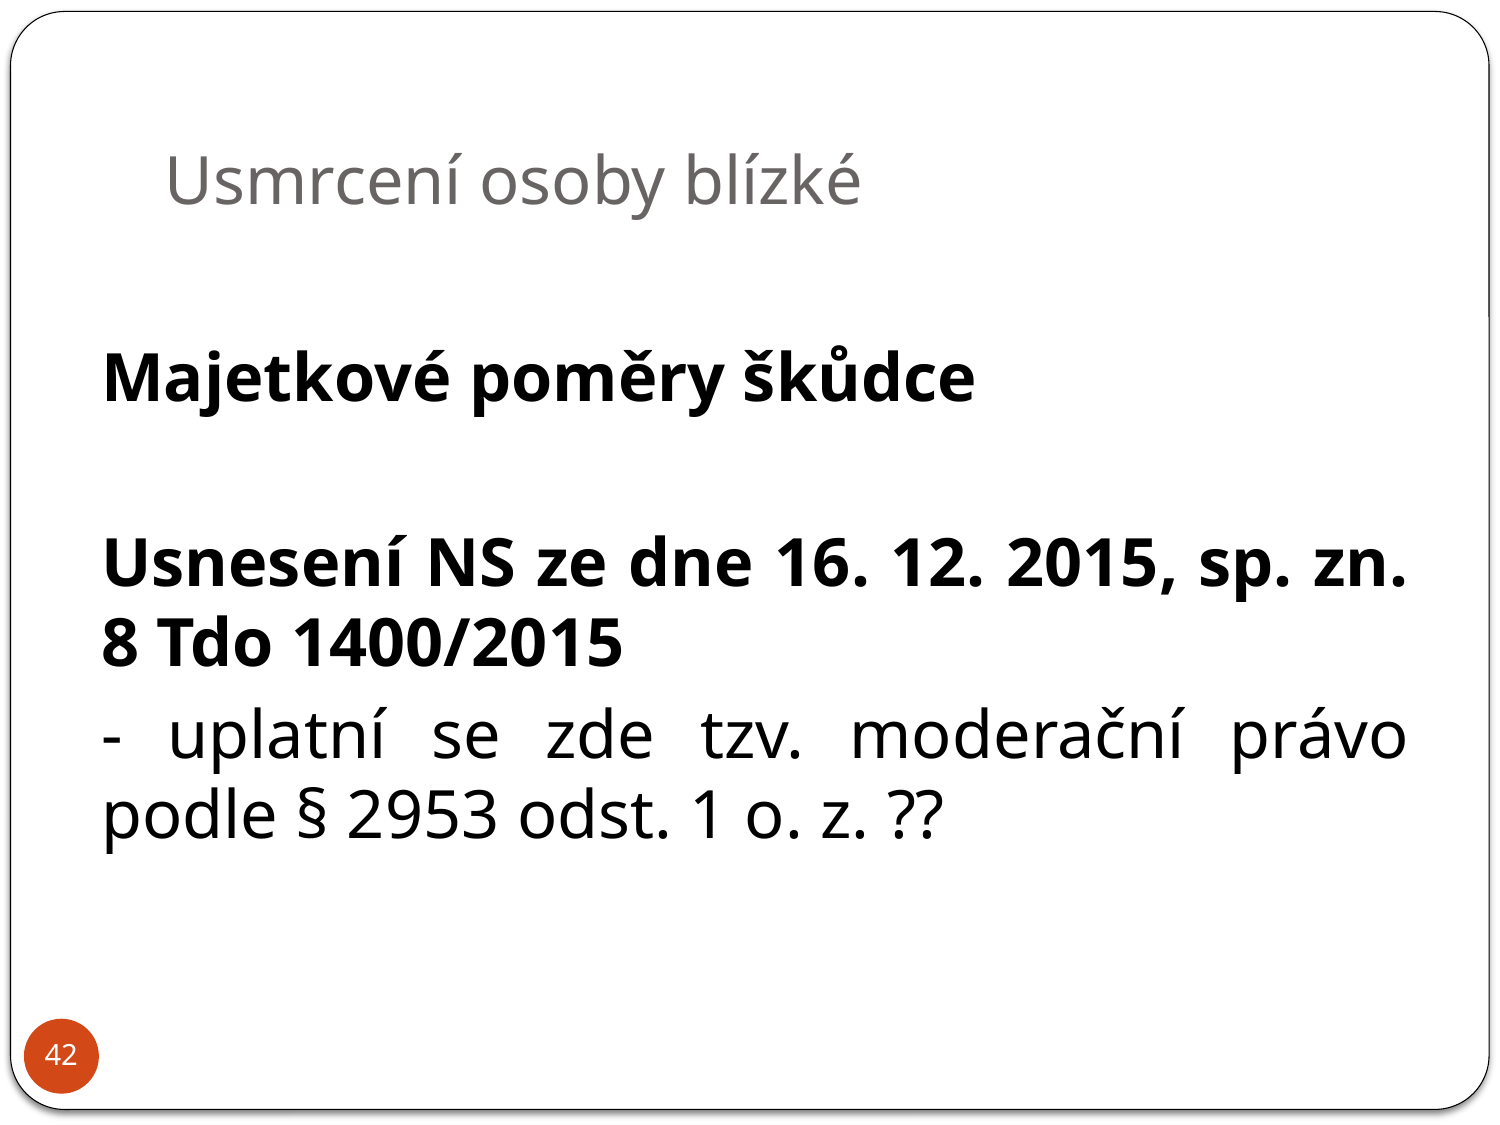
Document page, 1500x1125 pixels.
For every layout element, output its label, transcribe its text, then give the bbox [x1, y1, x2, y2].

list Majetkové poměry škůdce Usnesení NS ze dne 16. 12. 2015, sp. zn. 8 Tdo 1400/2015 - uplatní se zde tzv. moderační právo podle § 2953 odst. 1 o. z. ?? [41, 255, 1425, 1047]
title Usmrcení osoby blízké [150, 45, 1425, 233]
slide_number 42 [23, 1024, 99, 1094]
